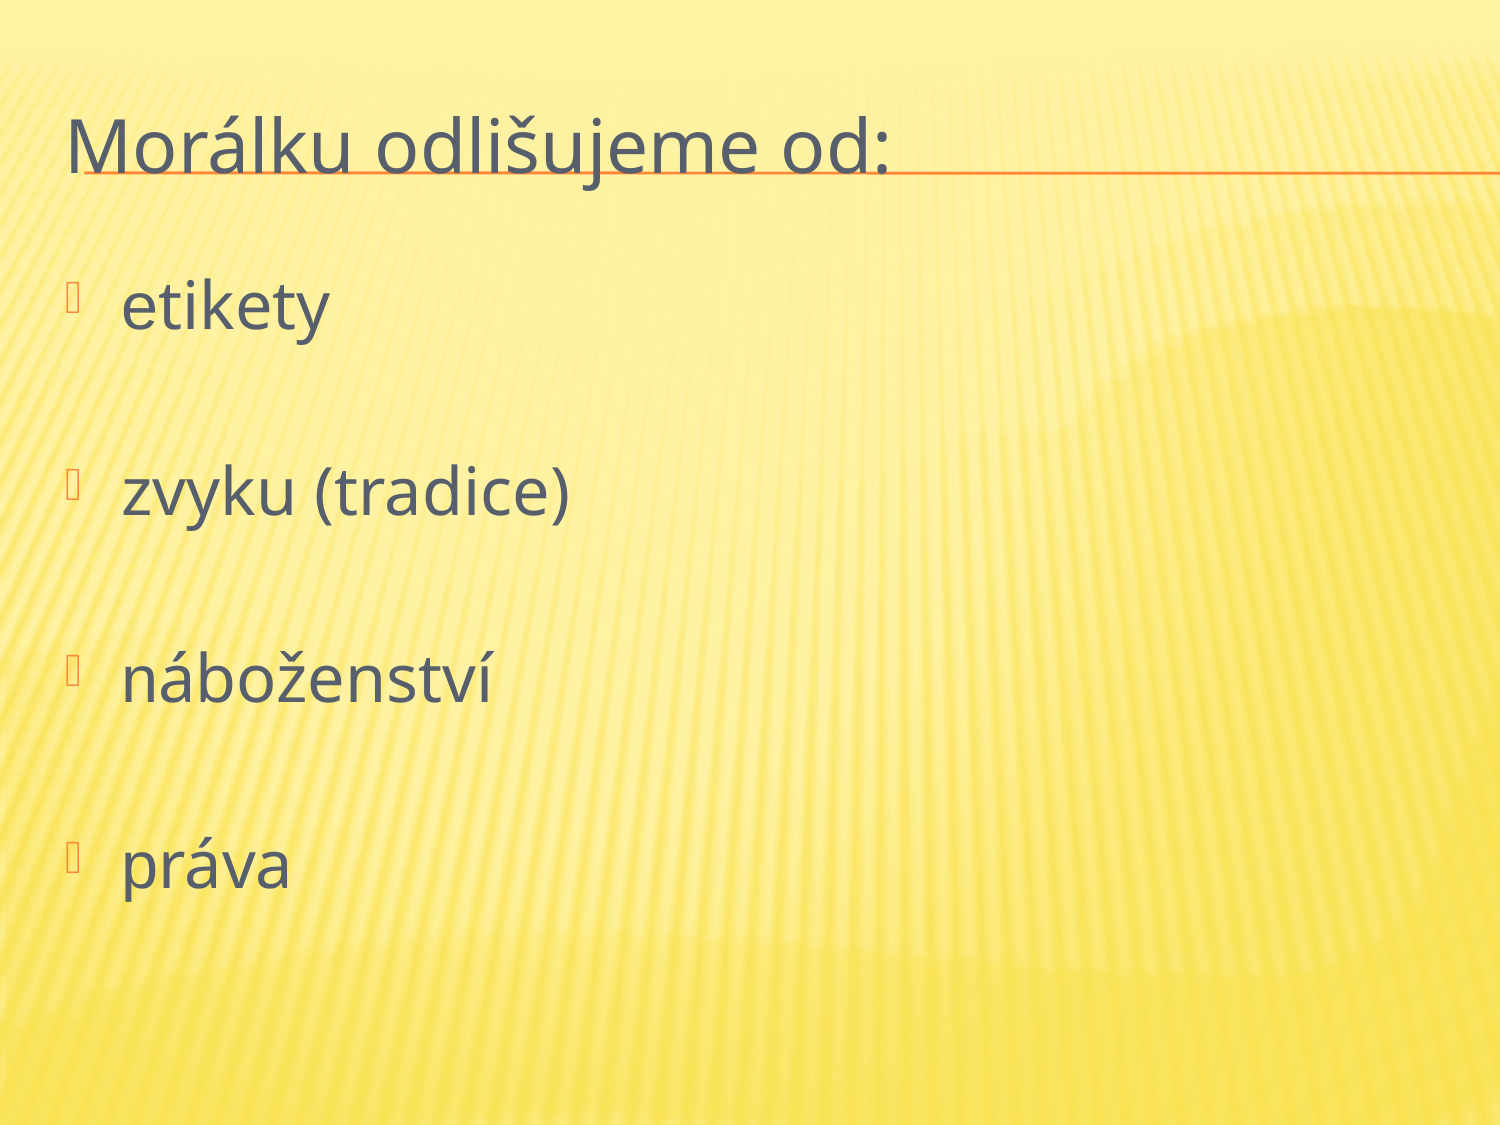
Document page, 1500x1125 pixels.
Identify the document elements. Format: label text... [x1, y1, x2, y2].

list etikety zvyku (tradice) náboženství práva [49, 254, 1476, 998]
title Morálku odlišujeme od: [50, 75, 1475, 213]
